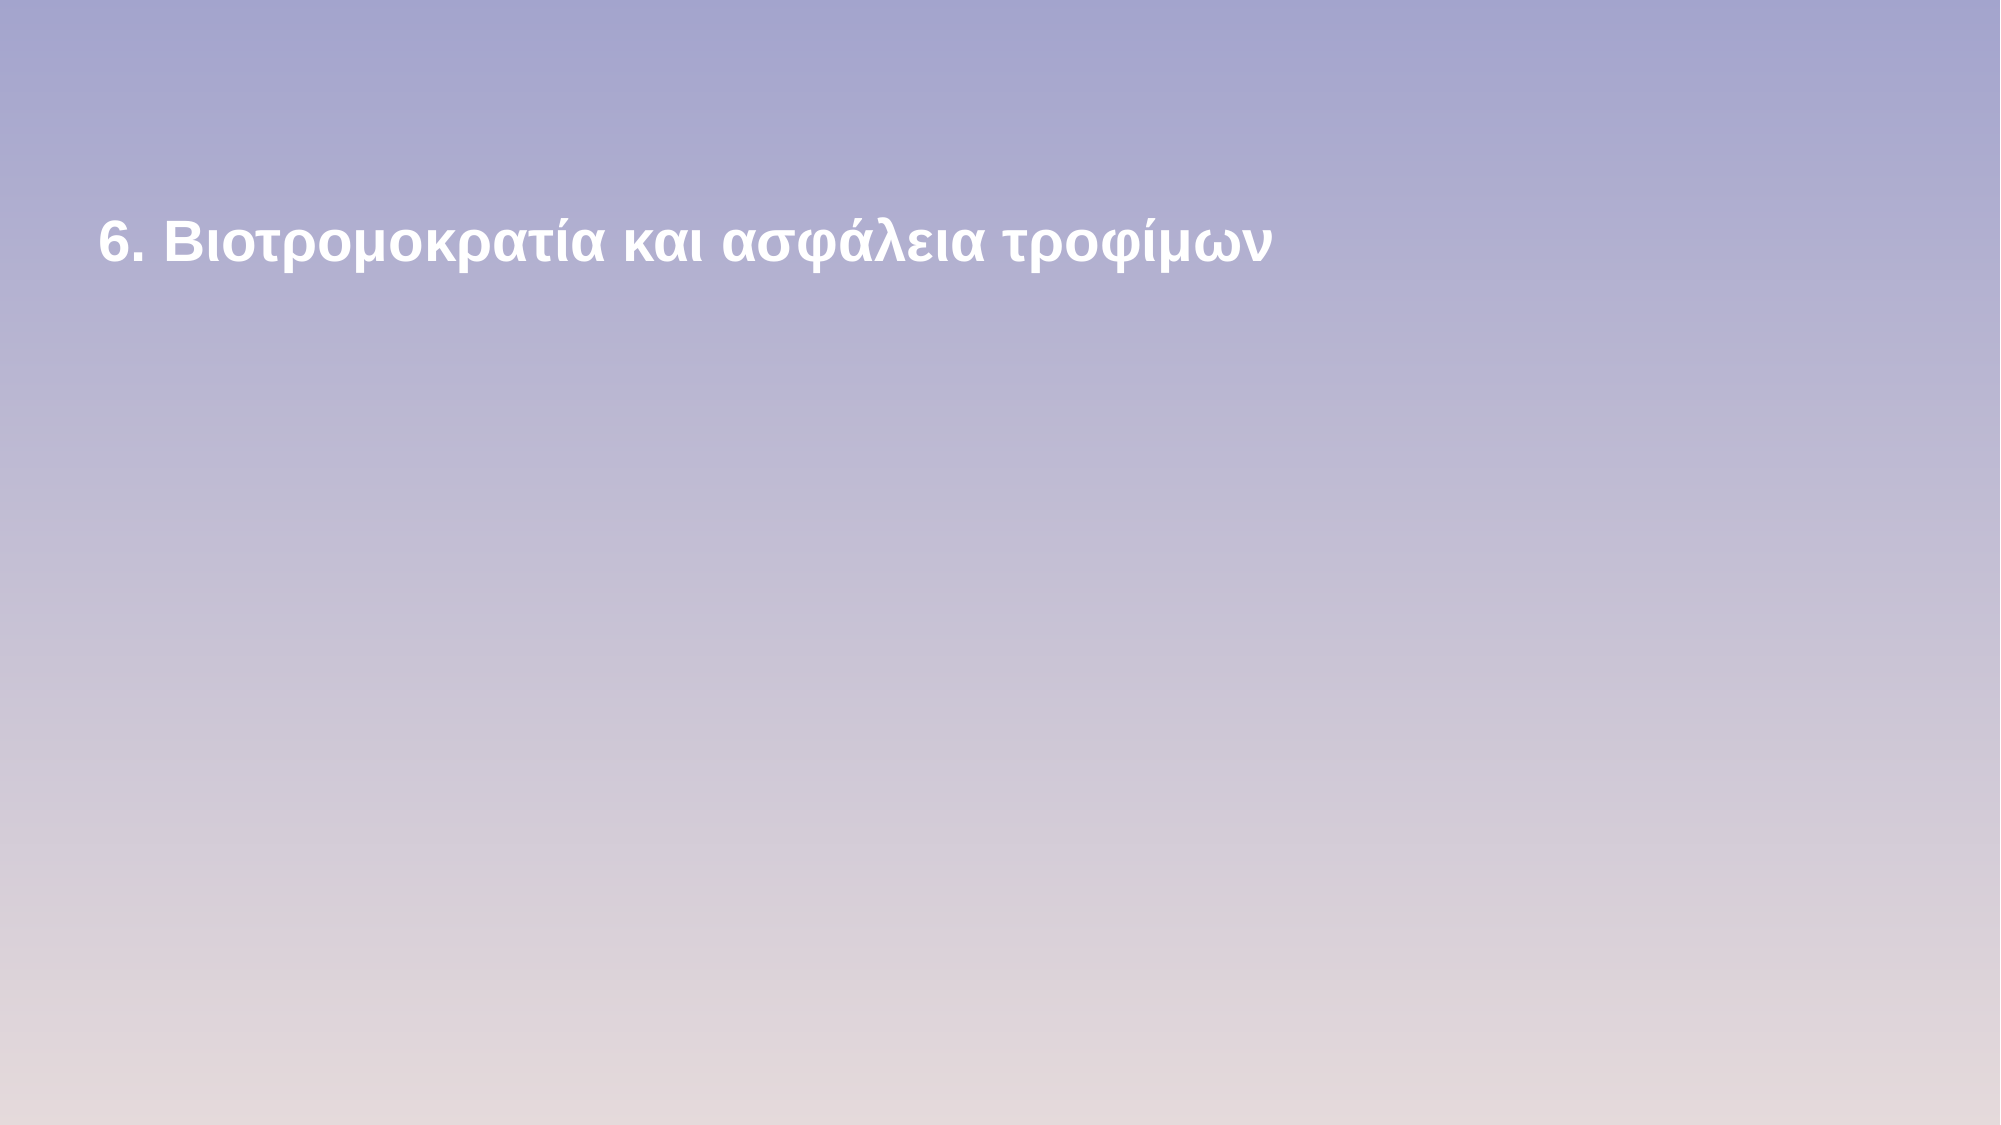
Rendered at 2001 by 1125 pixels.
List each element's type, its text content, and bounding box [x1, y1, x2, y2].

text_box 6. Βιοτρομοκρατία και ασφάλεια τροφίμων [83, 161, 1343, 281]
